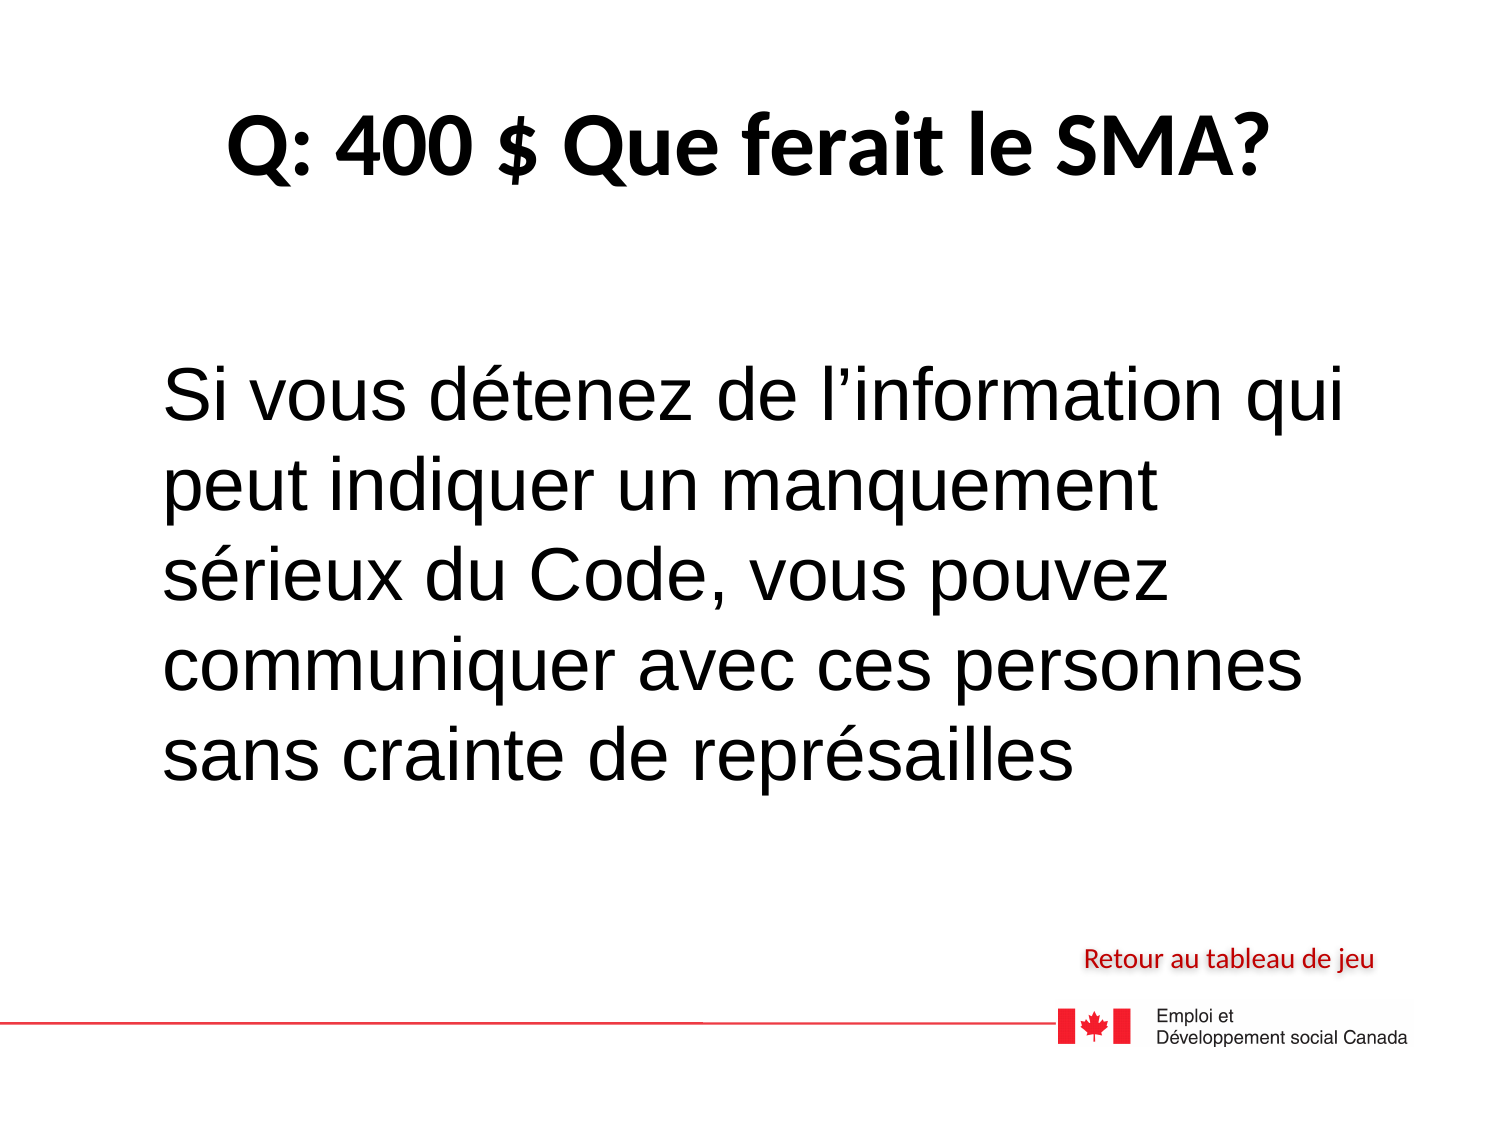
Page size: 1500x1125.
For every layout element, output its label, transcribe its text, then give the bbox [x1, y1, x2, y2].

title Q: 400 $ Que ferait le SMA? [75, 45, 1425, 233]
picture [1055, 999, 1414, 1047]
text_box Si vous détenez de l’information qui peut indiquer un manquement sérieux du Code, vous pouvez communiquer avec ces personnes sans crainte de représailles [147, 337, 1376, 803]
text_box Retour au tableau de jeu [1068, 913, 1414, 998]
